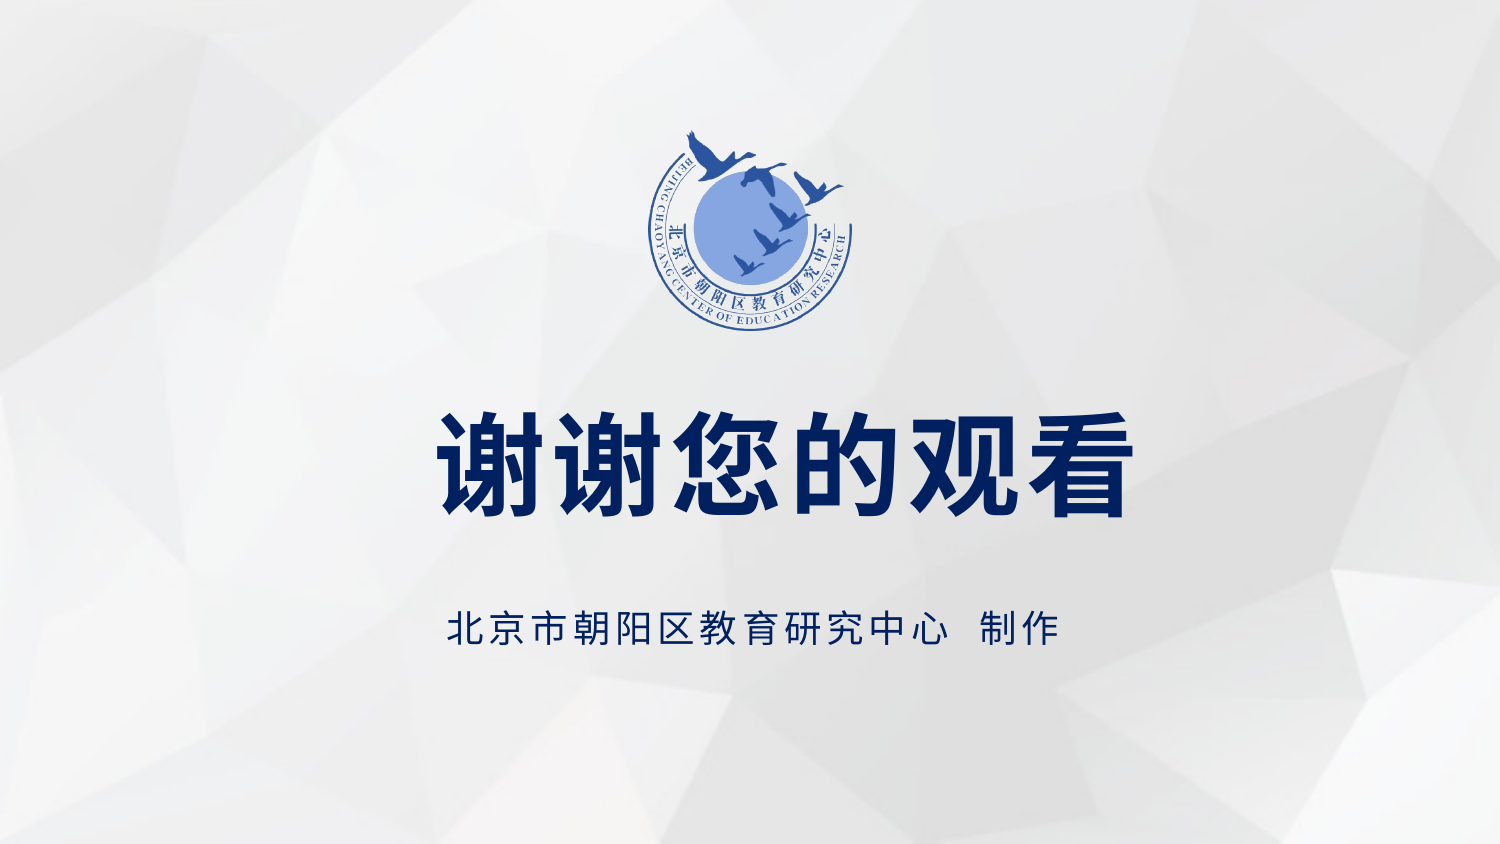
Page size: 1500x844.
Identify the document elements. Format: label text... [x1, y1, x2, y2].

text_box 谢谢您的观看 [389, 387, 1155, 537]
picture [0, 0, 1500, 844]
text_box 北京市朝阳区教育研究中心 制作 [431, 575, 1122, 658]
